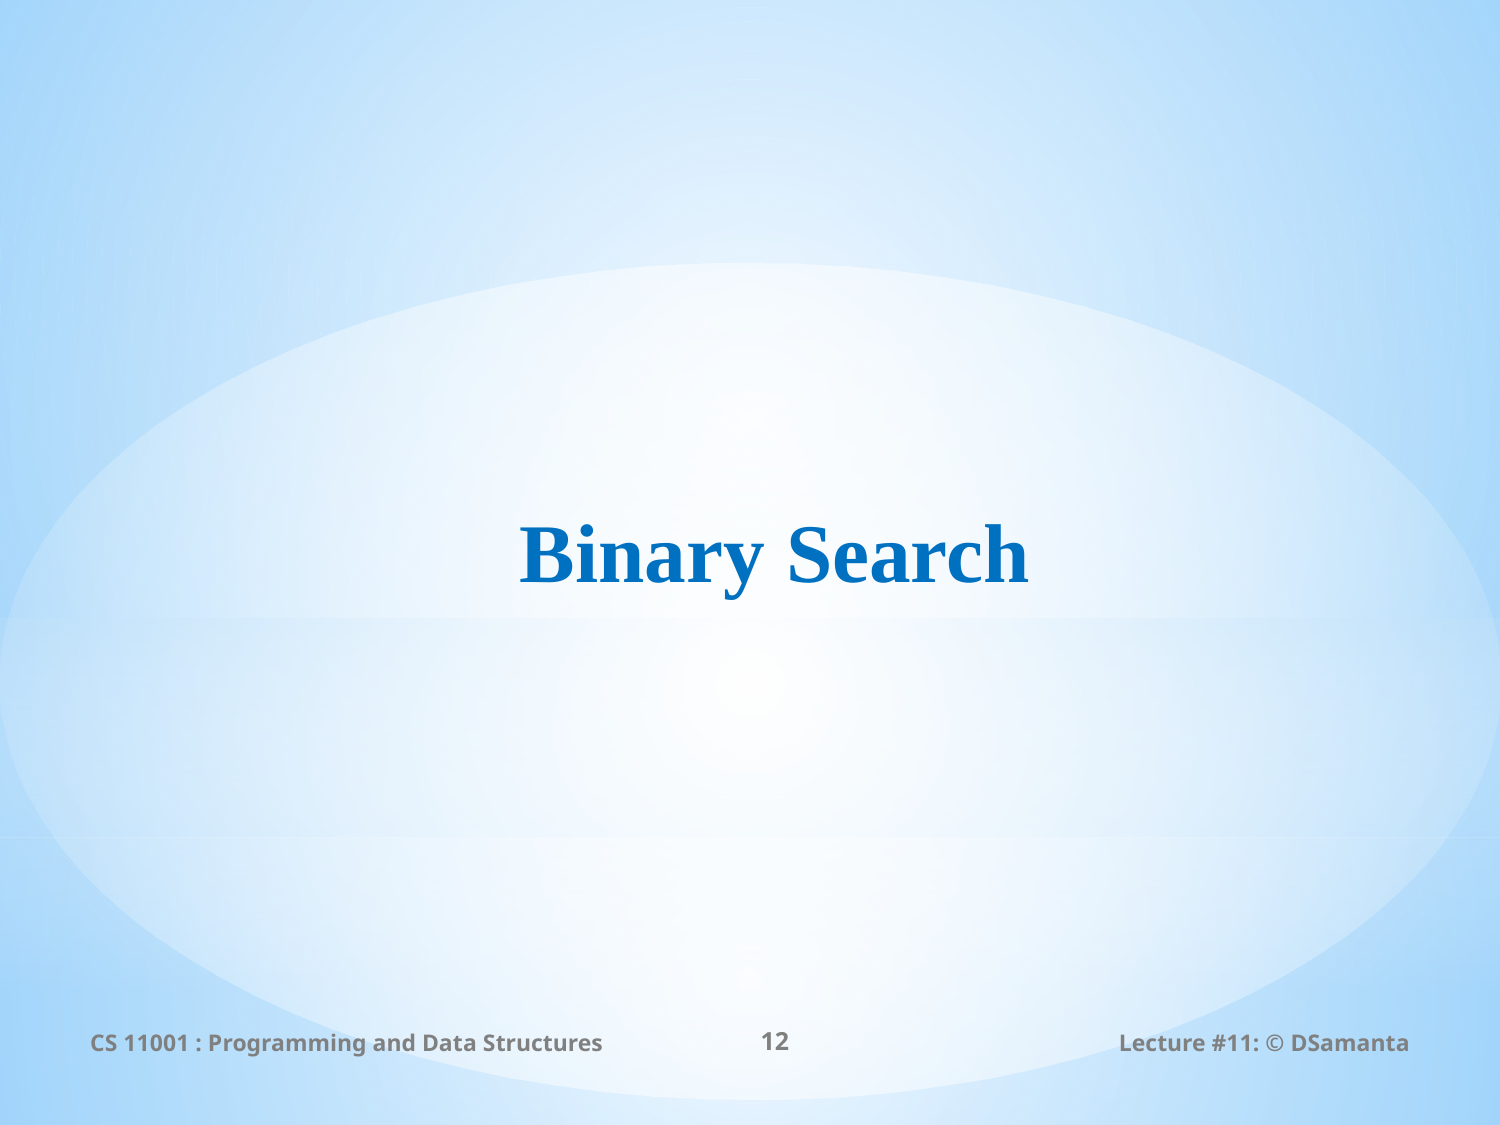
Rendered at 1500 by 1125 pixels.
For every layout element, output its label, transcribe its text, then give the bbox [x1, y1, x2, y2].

footer CS 11001 : Programming and Data Structures [75, 1012, 624, 1073]
slide_number 12 [624, 1012, 925, 1073]
slide_number Lecture #11: © DSamanta [1012, 1012, 1425, 1073]
title Binary Search [160, 491, 1390, 680]
